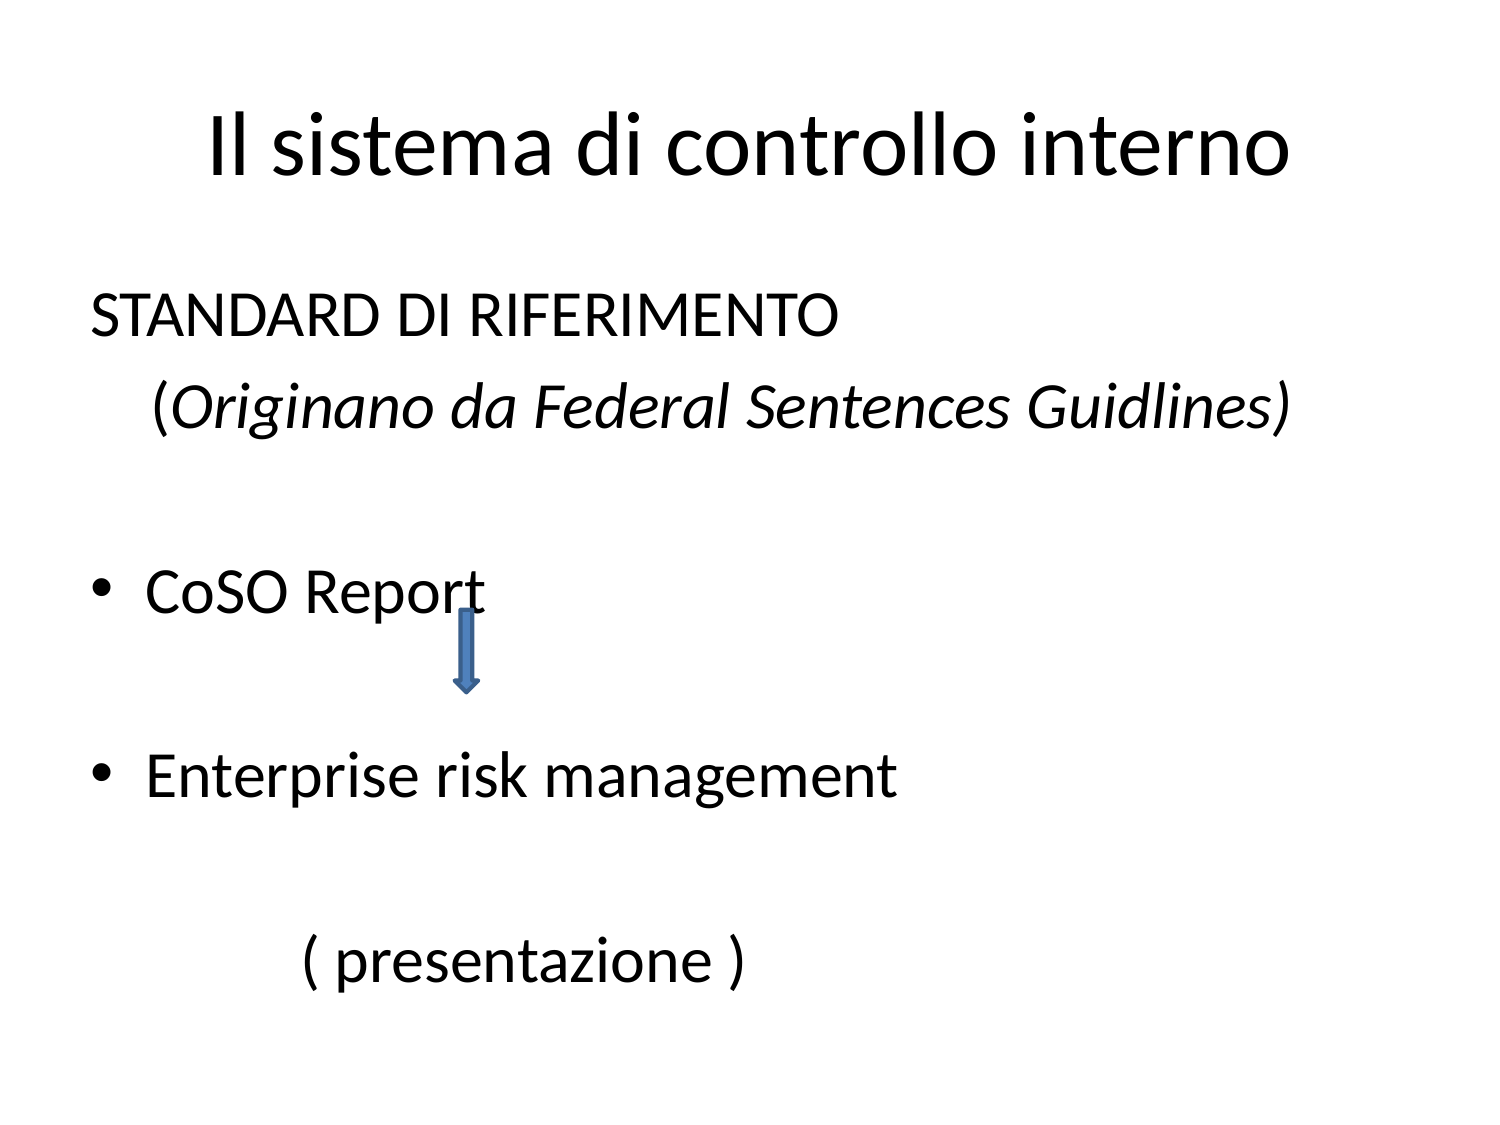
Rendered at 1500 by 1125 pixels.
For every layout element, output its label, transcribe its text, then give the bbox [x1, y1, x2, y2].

title Il sistema di controllo interno [75, 45, 1425, 233]
list STANDARD DI RIFERIMENTO (Originano da Federal Sentences Guidlines) CoSO Report Enterprise risk management ( presentazione ) [75, 262, 1425, 1005]
text_box [452, 607, 481, 695]
